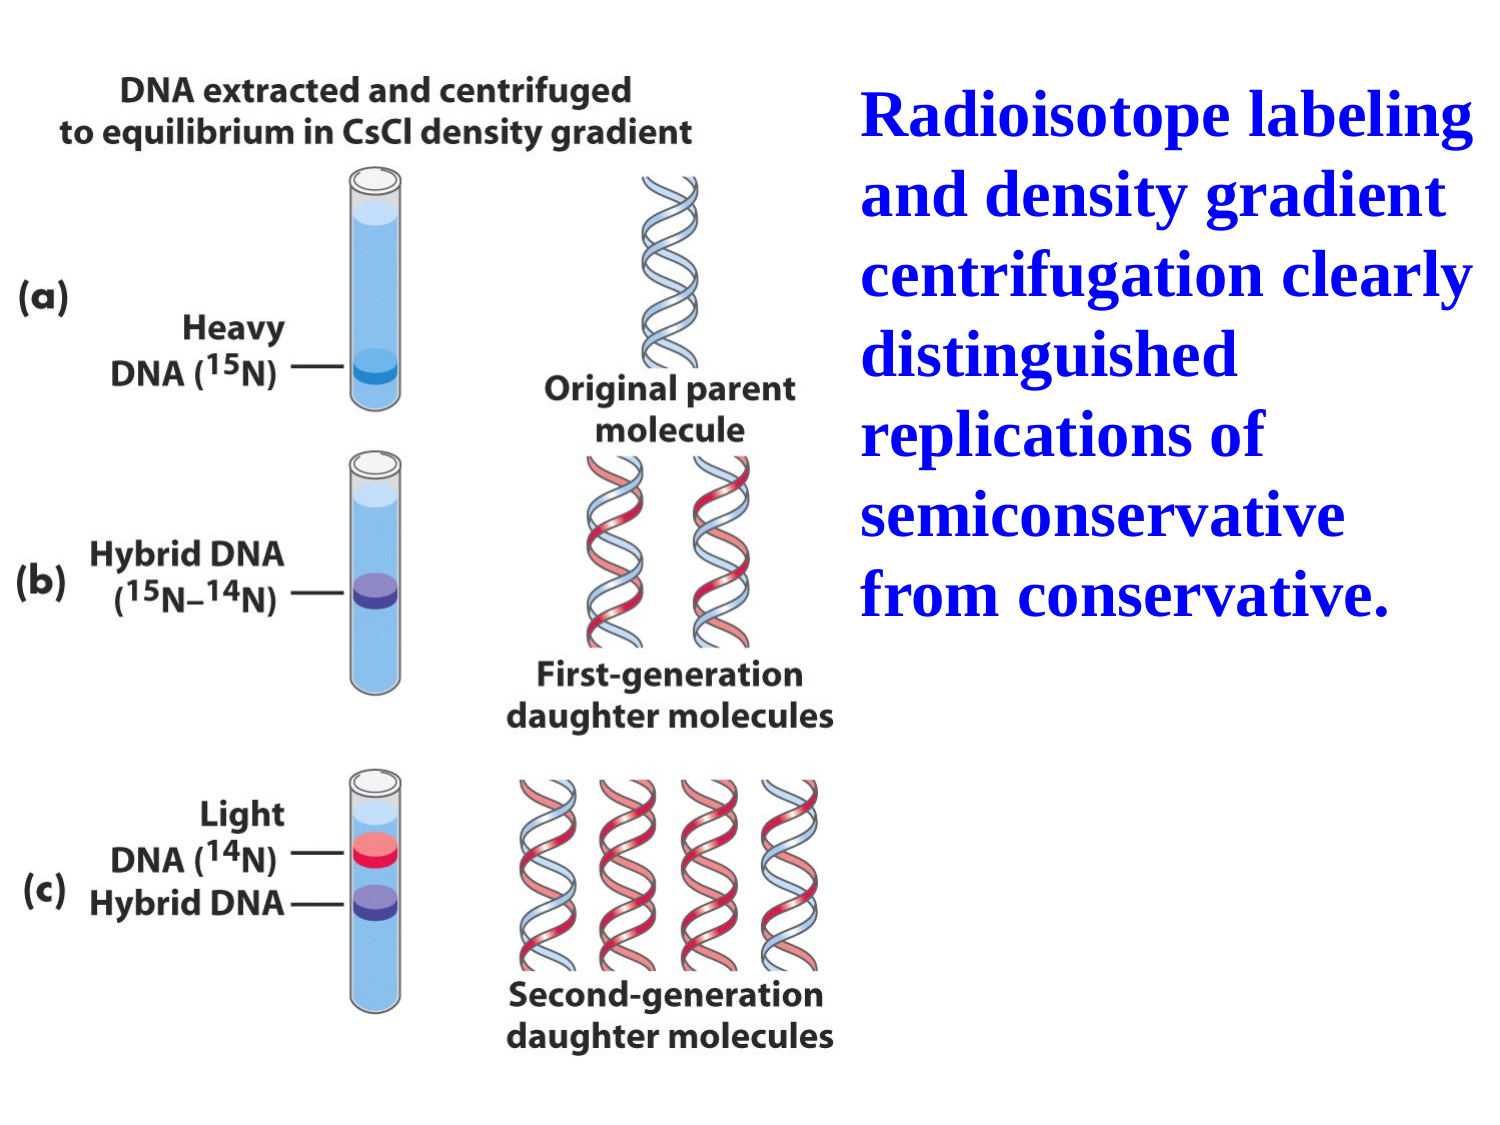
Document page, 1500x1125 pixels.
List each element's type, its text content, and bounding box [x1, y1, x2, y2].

text_box Radioisotope labeling and density gradient centrifugation clearly distinguished replications of semiconservative from conservative. [848, 62, 1491, 637]
picture [0, 62, 848, 1063]
